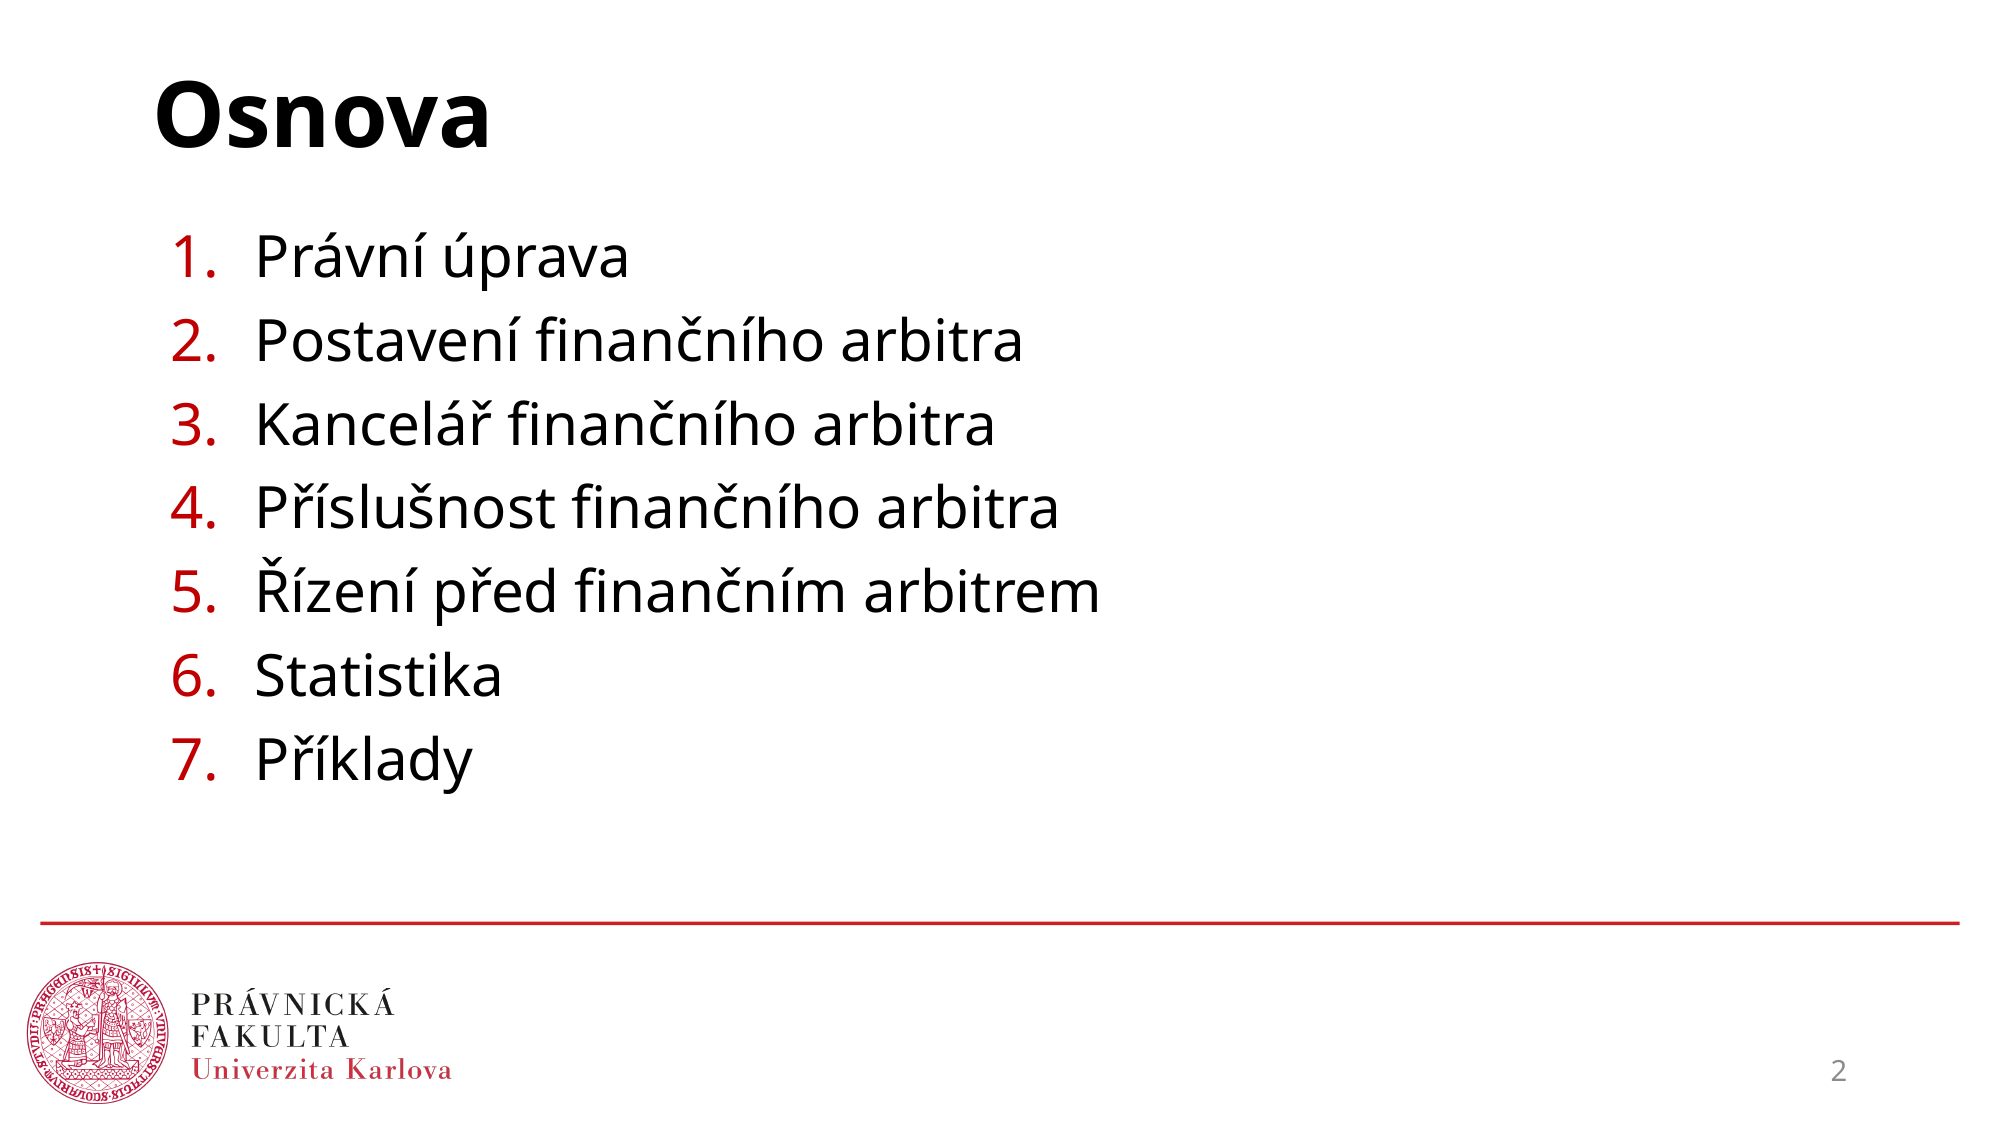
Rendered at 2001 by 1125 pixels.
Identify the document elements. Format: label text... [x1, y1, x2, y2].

slide_number 2 [1412, 1042, 1863, 1103]
list Právní úprava Postavení finančního arbitra Kancelář finančního arbitra Příslušnost finančního arbitra Řízení před finančním arbitrem Statistika Příklady [137, 220, 1863, 905]
picture [26, 962, 452, 1104]
title Osnova [137, 2, 1863, 220]
